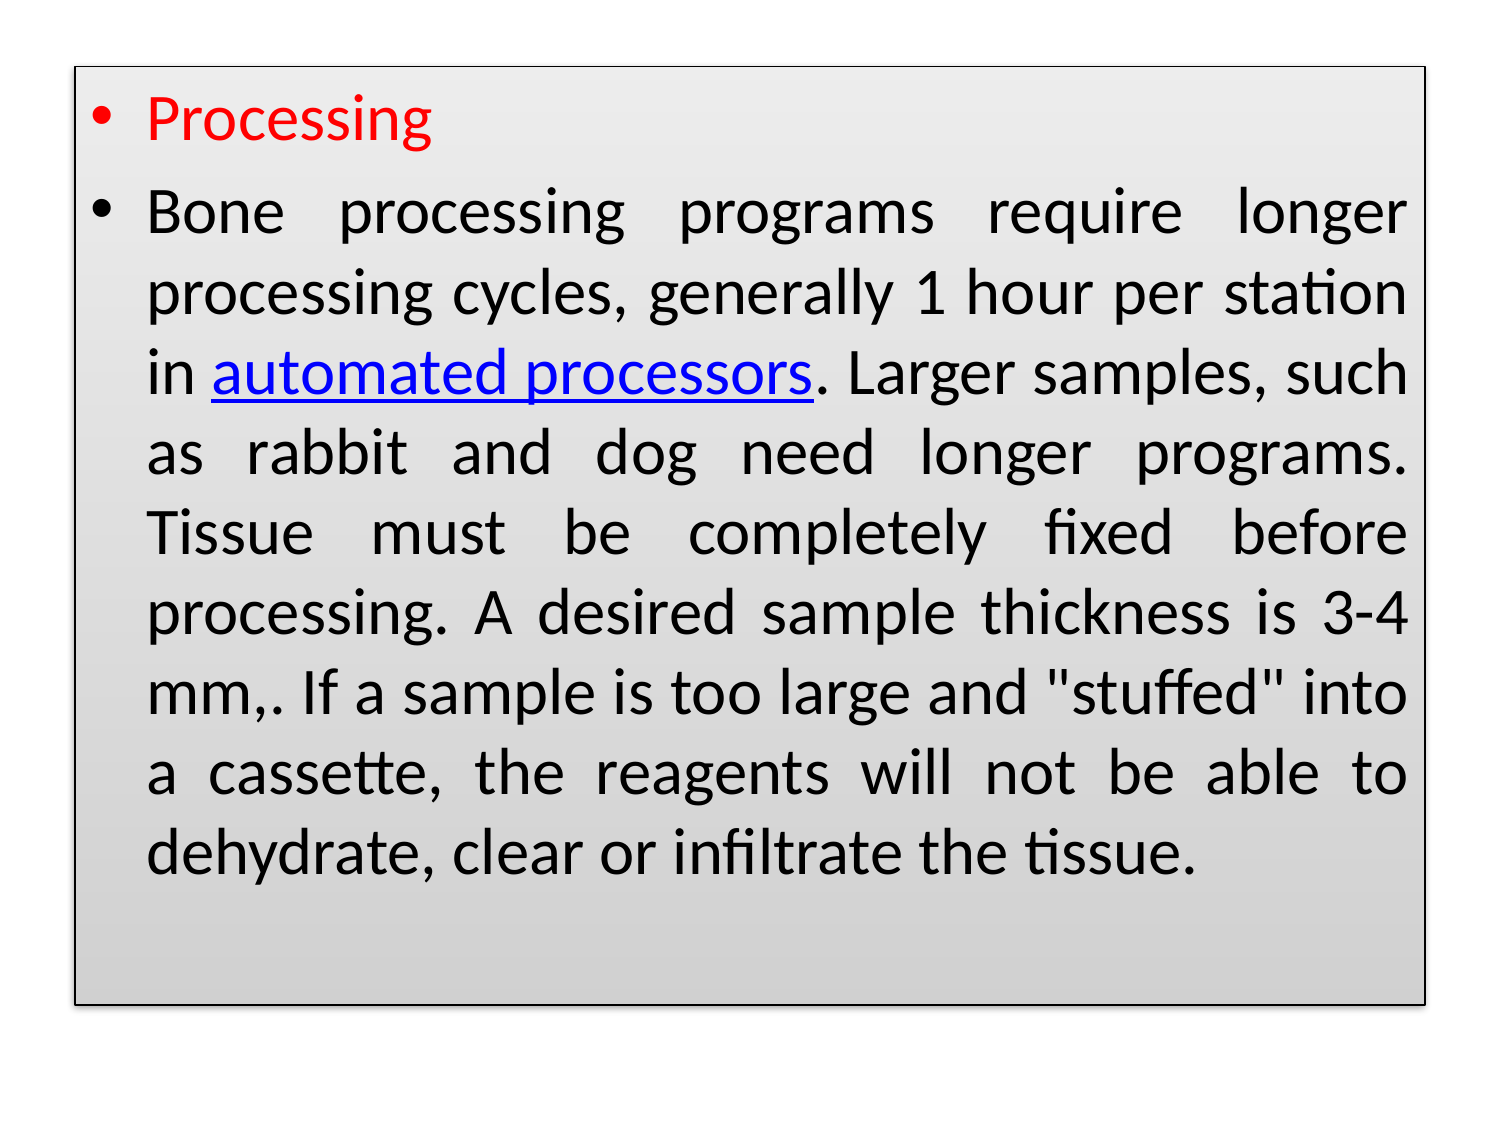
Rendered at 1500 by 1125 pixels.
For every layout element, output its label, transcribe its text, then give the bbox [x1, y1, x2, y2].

list Processing Bone processing programs require longer processing cycles, generally 1 hour per station in automated processors. Larger samples, such as rabbit and dog need longer programs. Tissue must be completely fixed before processing. A desired sample thickness is 3-4 mm,. If a sample is too large and "stuffed" into a cassette, the reagents will not be able to dehydrate, clear or infiltrate the tissue. [74, 66, 1426, 1006]
